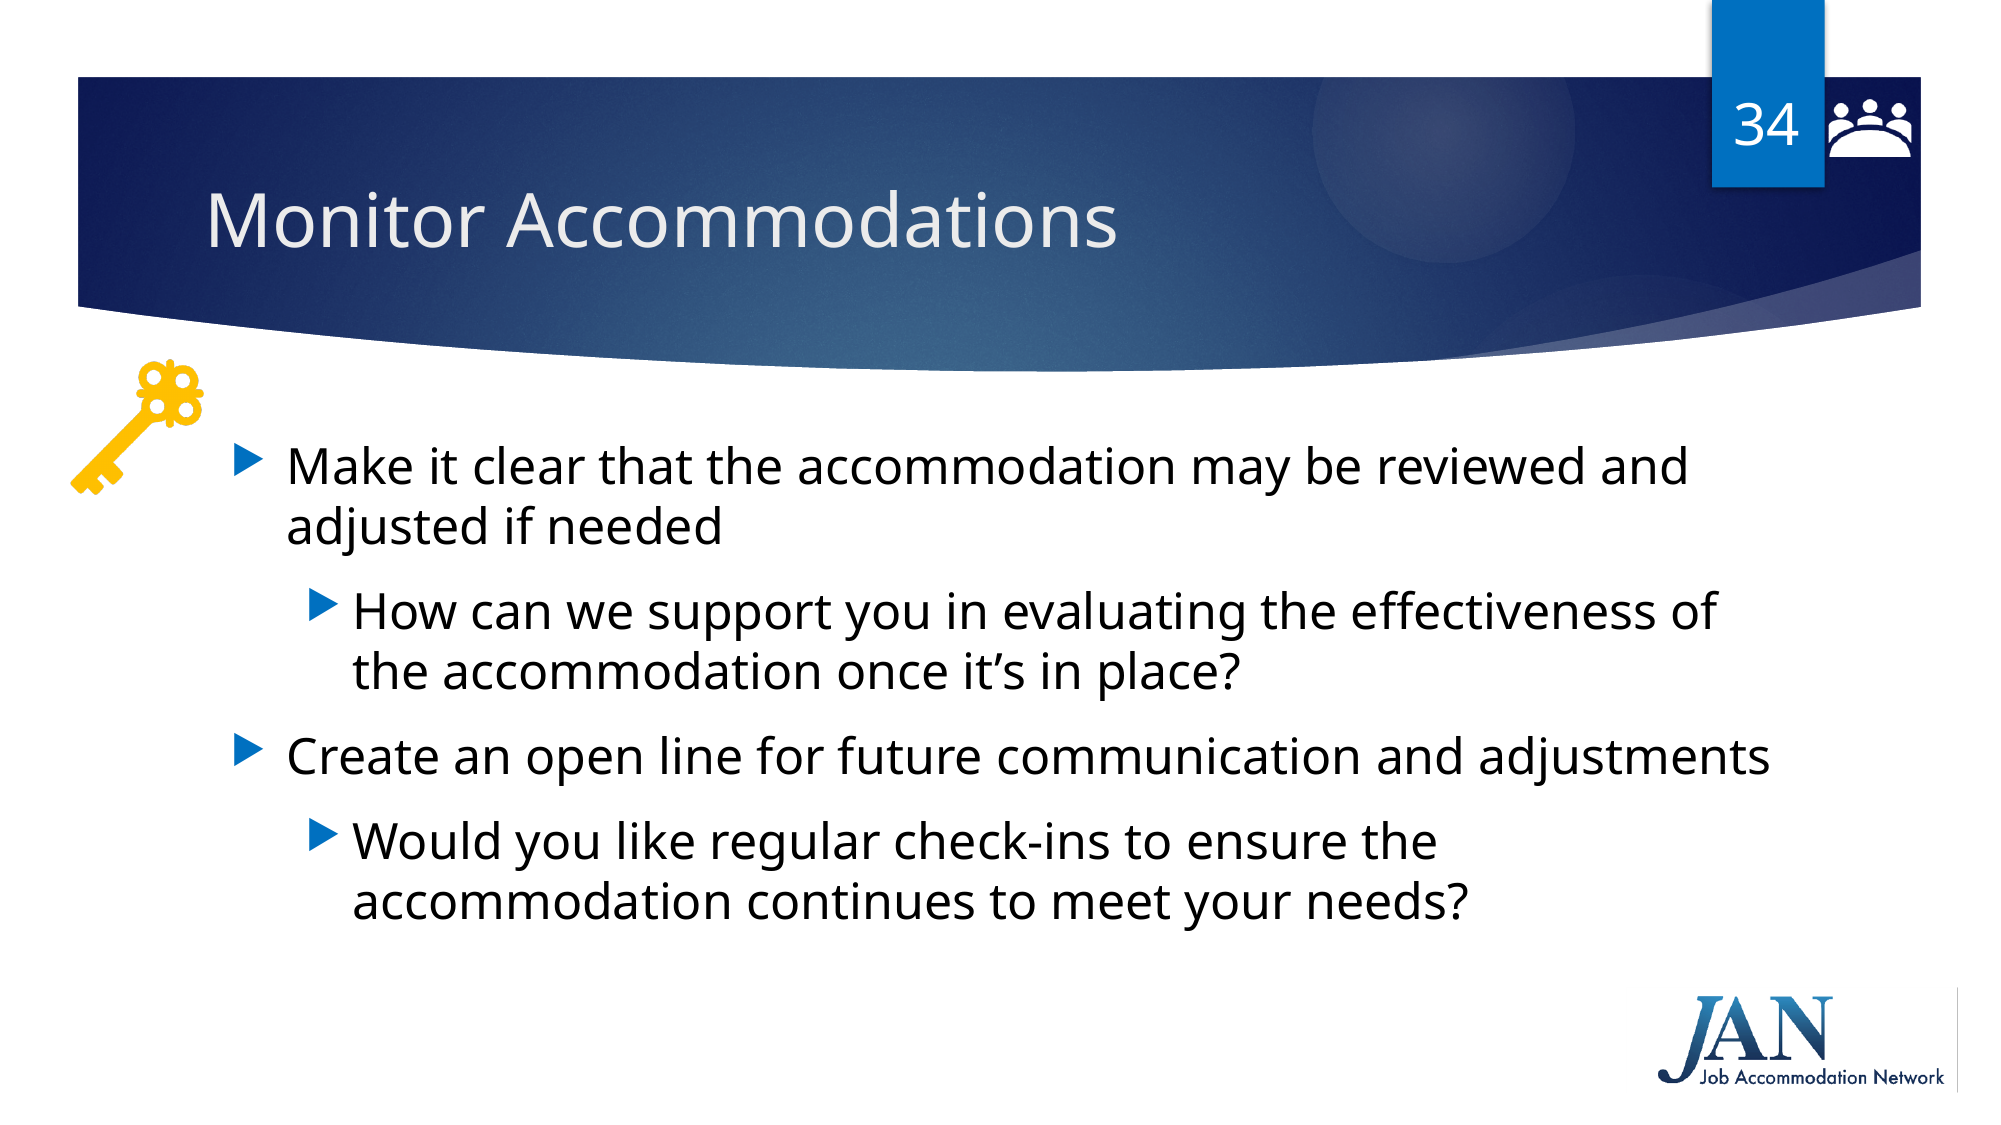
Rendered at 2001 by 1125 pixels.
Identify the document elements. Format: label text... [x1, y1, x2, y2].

picture [1820, 78, 1919, 177]
picture [59, 348, 216, 506]
title Monitor Accommodations [189, 159, 1814, 276]
slide_number 34 [1698, 48, 1836, 175]
picture [1626, 987, 1958, 1093]
list Make it clear that the accommodation may be reviewed and adjusted if needed How can we support you in evaluating the effectiveness of the accommodation once it’s in place? Create an open line for future communication and adjustments Would you like regular check-ins to ensure the accommodation continues to meet your needs? [215, 427, 1799, 1036]
